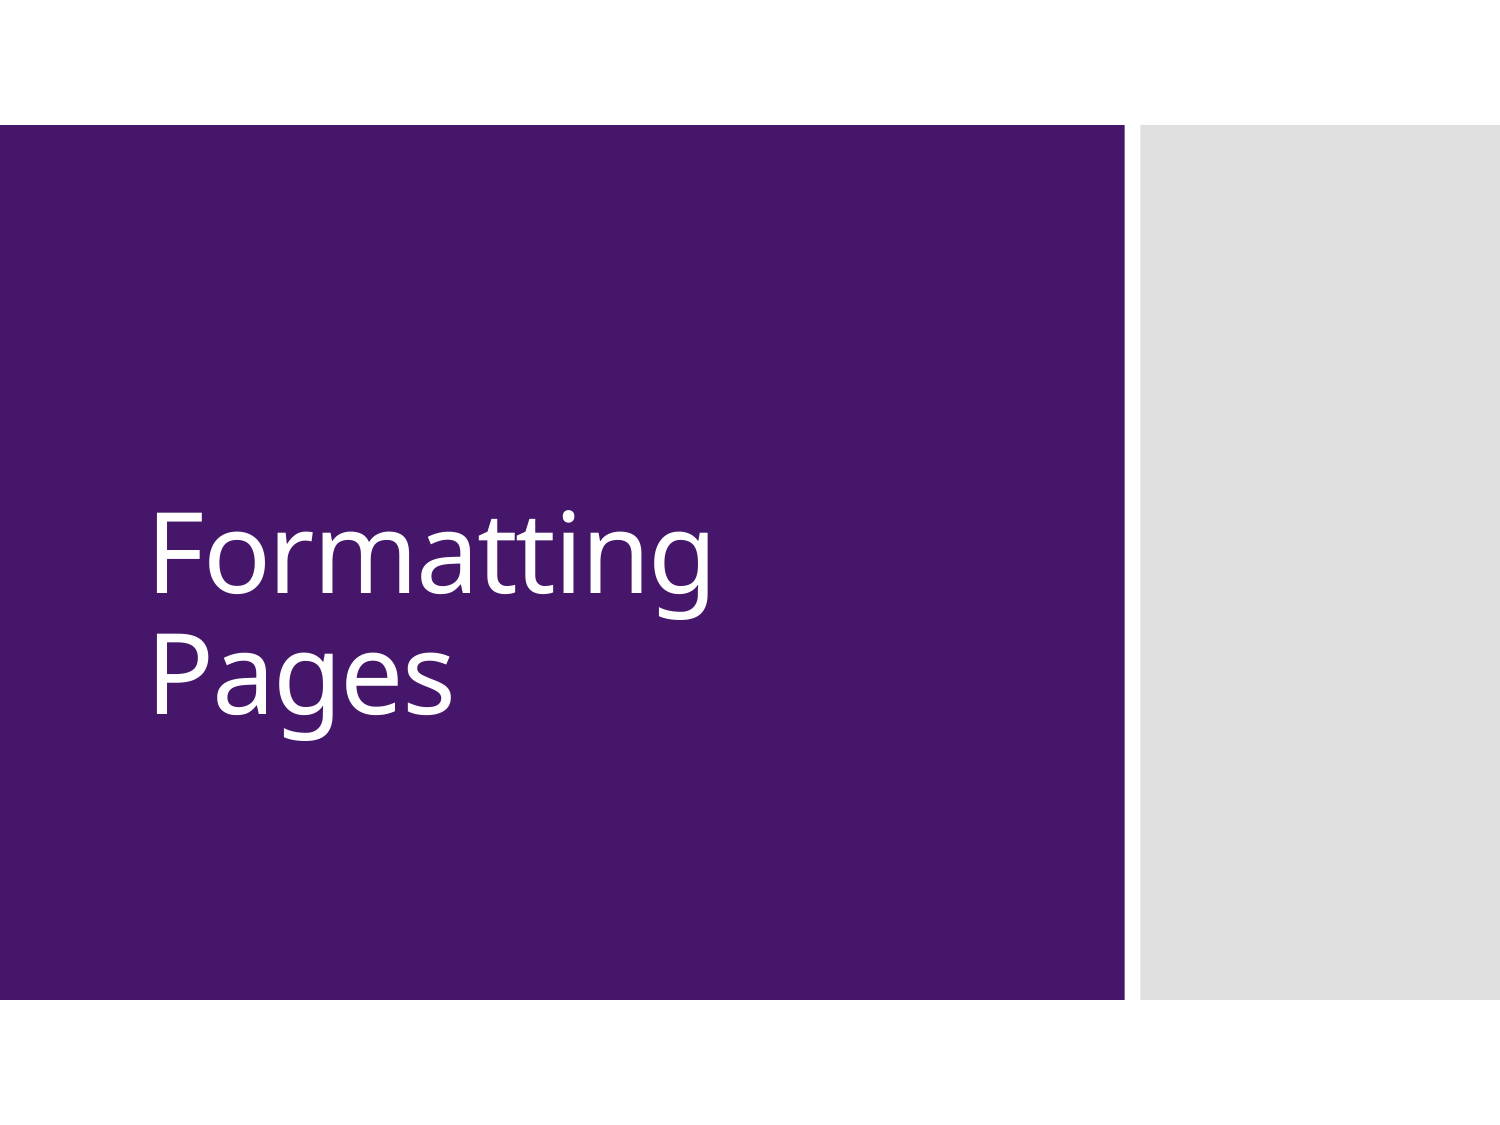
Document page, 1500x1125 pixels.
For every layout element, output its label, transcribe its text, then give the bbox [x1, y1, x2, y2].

title Formatting Pages [131, 213, 1032, 747]
